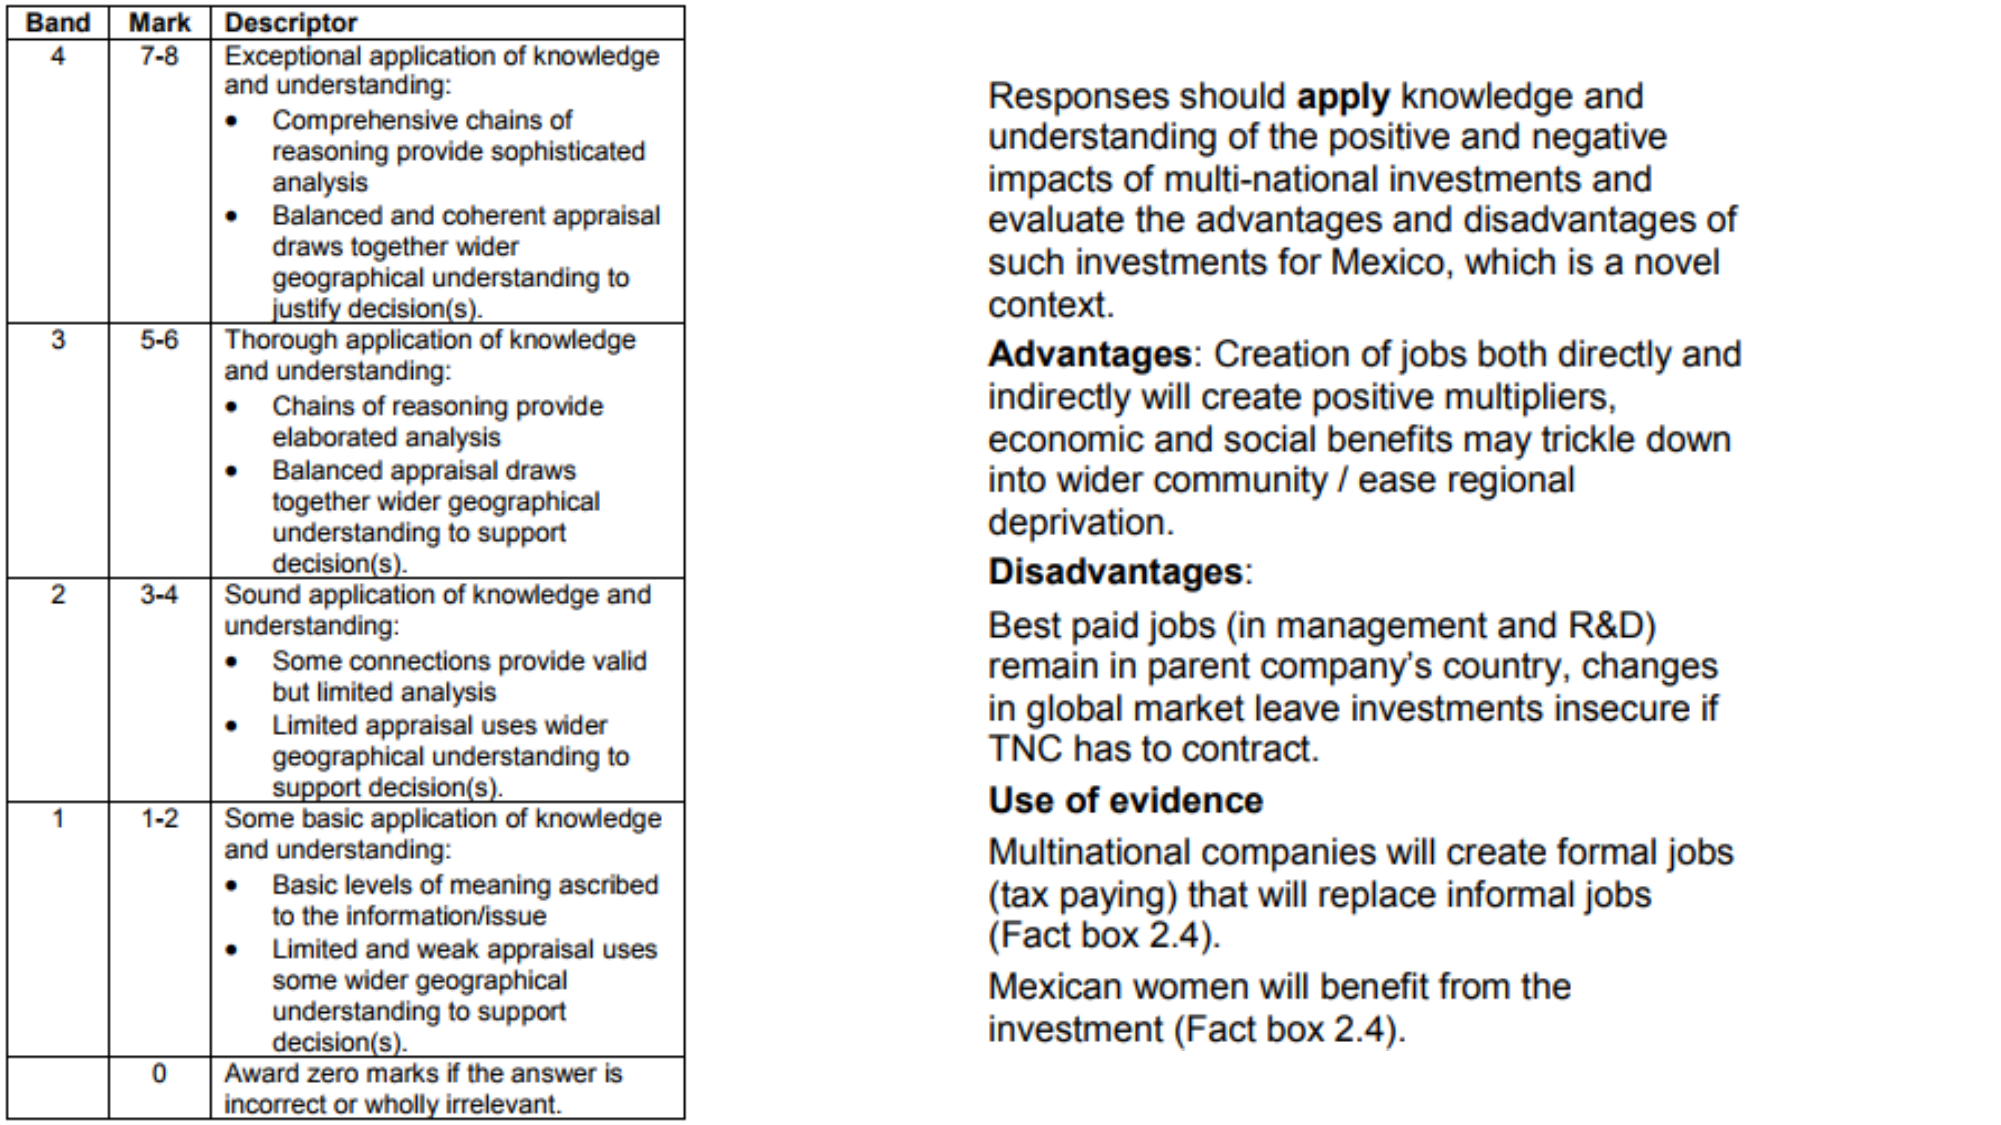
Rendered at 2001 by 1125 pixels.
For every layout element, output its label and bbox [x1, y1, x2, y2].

picture [0, 0, 693, 1125]
picture [979, 73, 1755, 1051]
